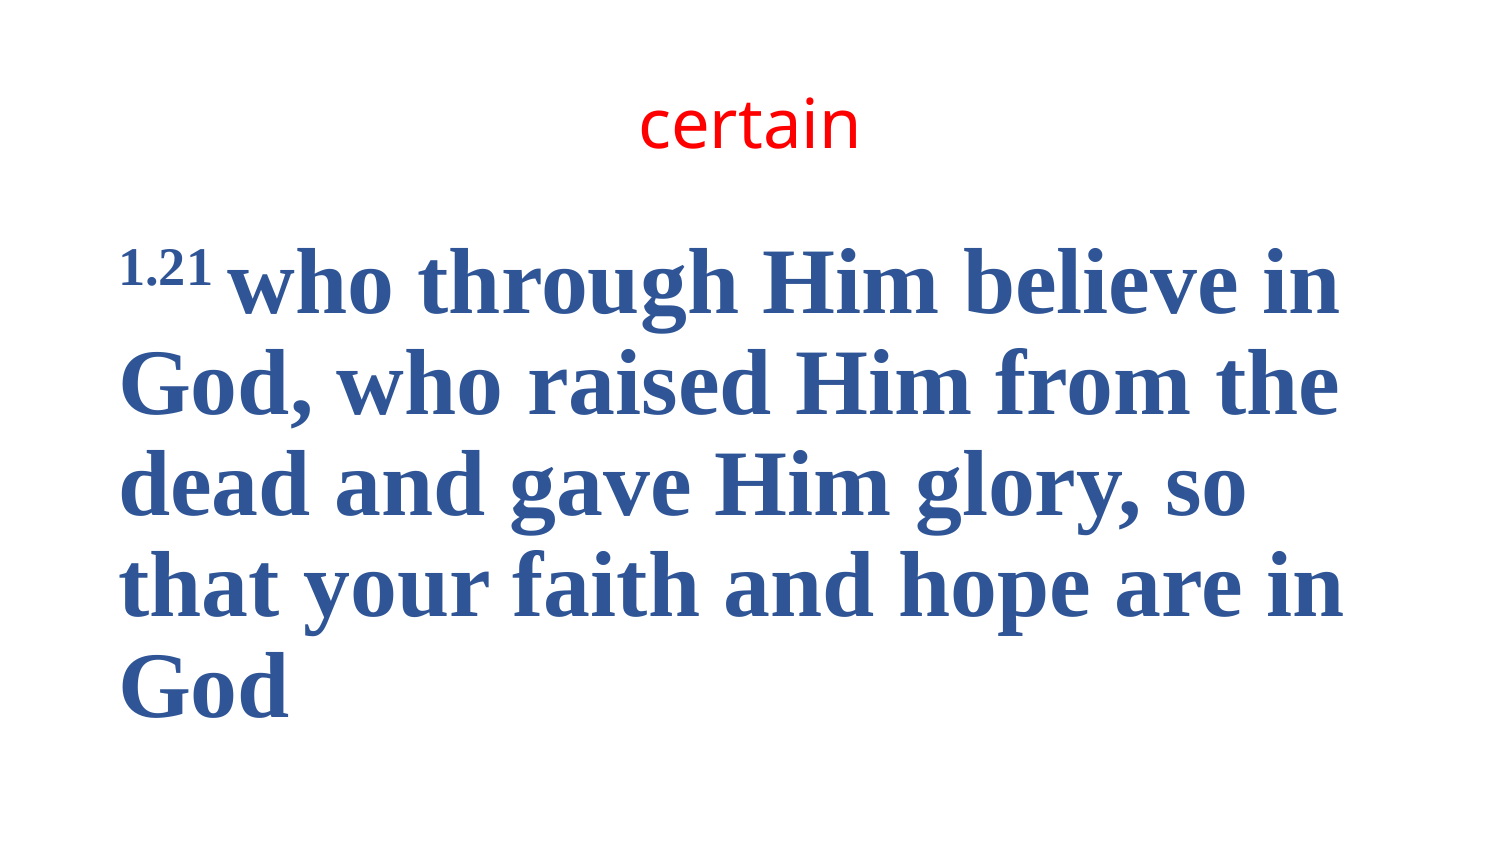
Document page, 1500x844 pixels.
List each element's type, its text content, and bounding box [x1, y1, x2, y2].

title certain [103, 44, 1397, 208]
list 1.21 who through Him believe in God, who raised Him from the dead and gave Him glory, so that your faith and hope are in God [103, 224, 1397, 760]
